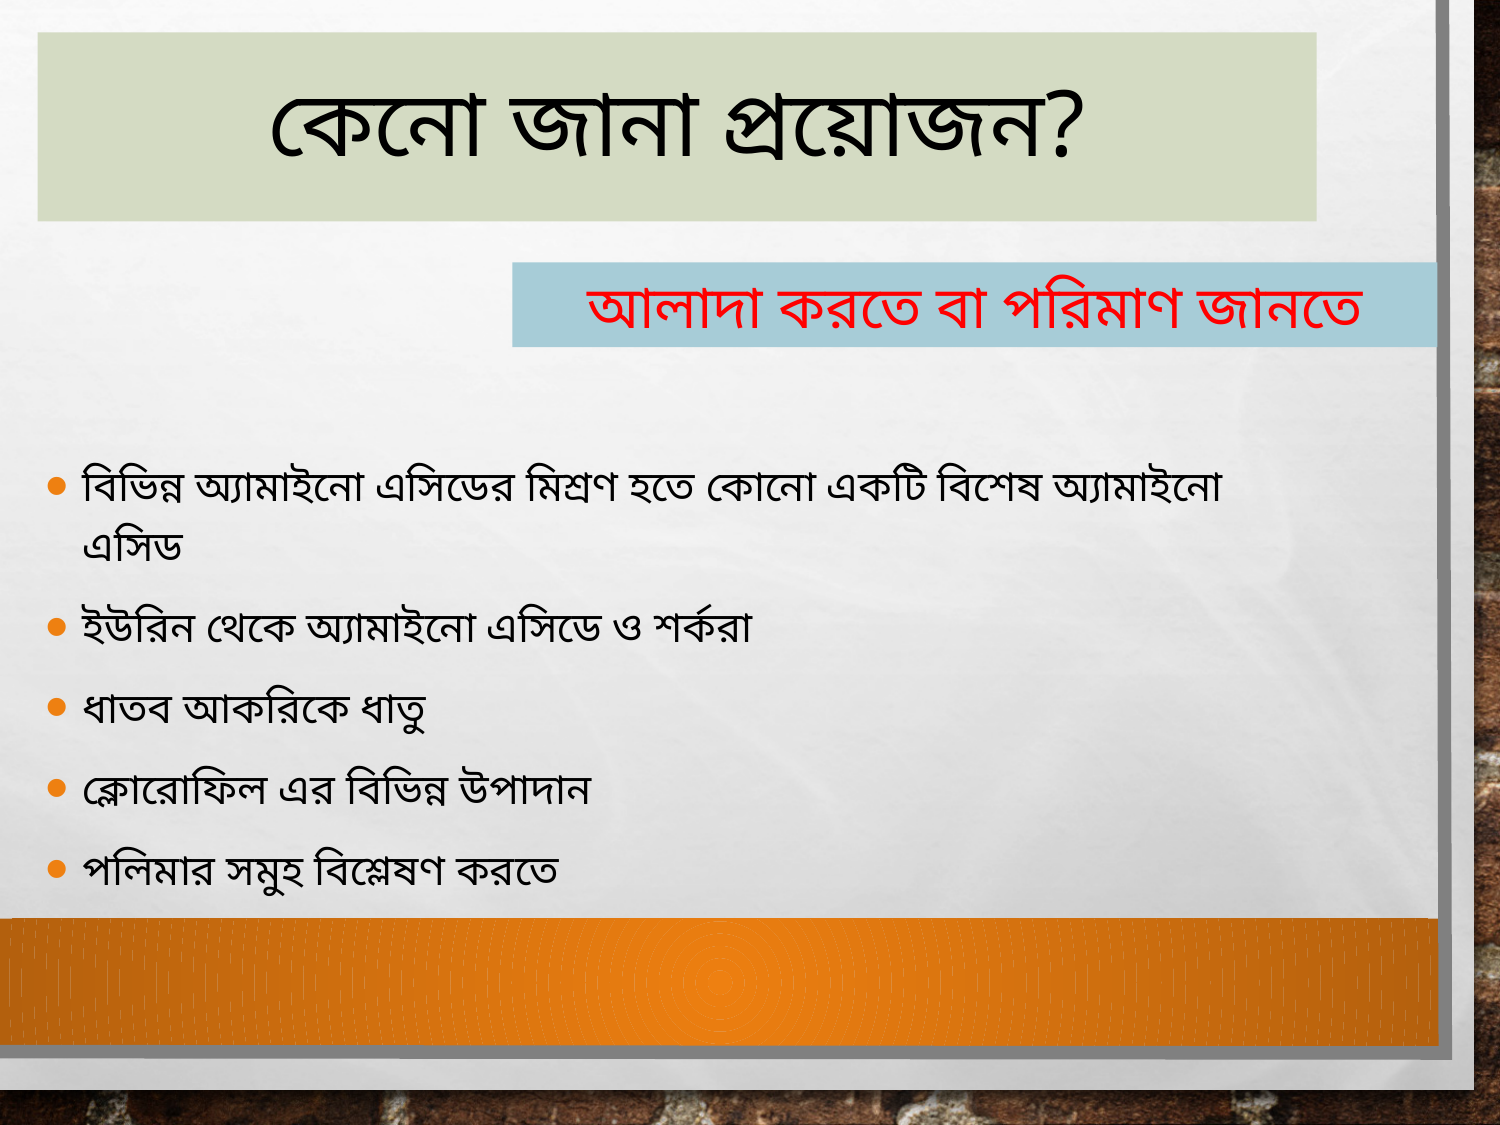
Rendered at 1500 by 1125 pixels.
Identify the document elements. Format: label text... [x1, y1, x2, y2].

picture [0, 0, 1500, 1125]
title কেনো জানা প্রয়োজন? [37, 32, 1317, 222]
text_box আলাদা করতে বা পরিমাণ জানতে [512, 262, 1438, 348]
list বিভিন্ন অ্যামাইনো এসিডের মিশ্রণ হতে কোনো একটি বিশেষ অ্যামাইনো এসিড ইউরিন থেকে অ্যামাইনো এসিডে ও শর্করা ধাতব আকরিকে ধাতু ক্লোরোফিল এর বিভিন্ন উপাদান পলিমার সমুহ বিশ্লেষণ করতে [30, 337, 1306, 1088]
